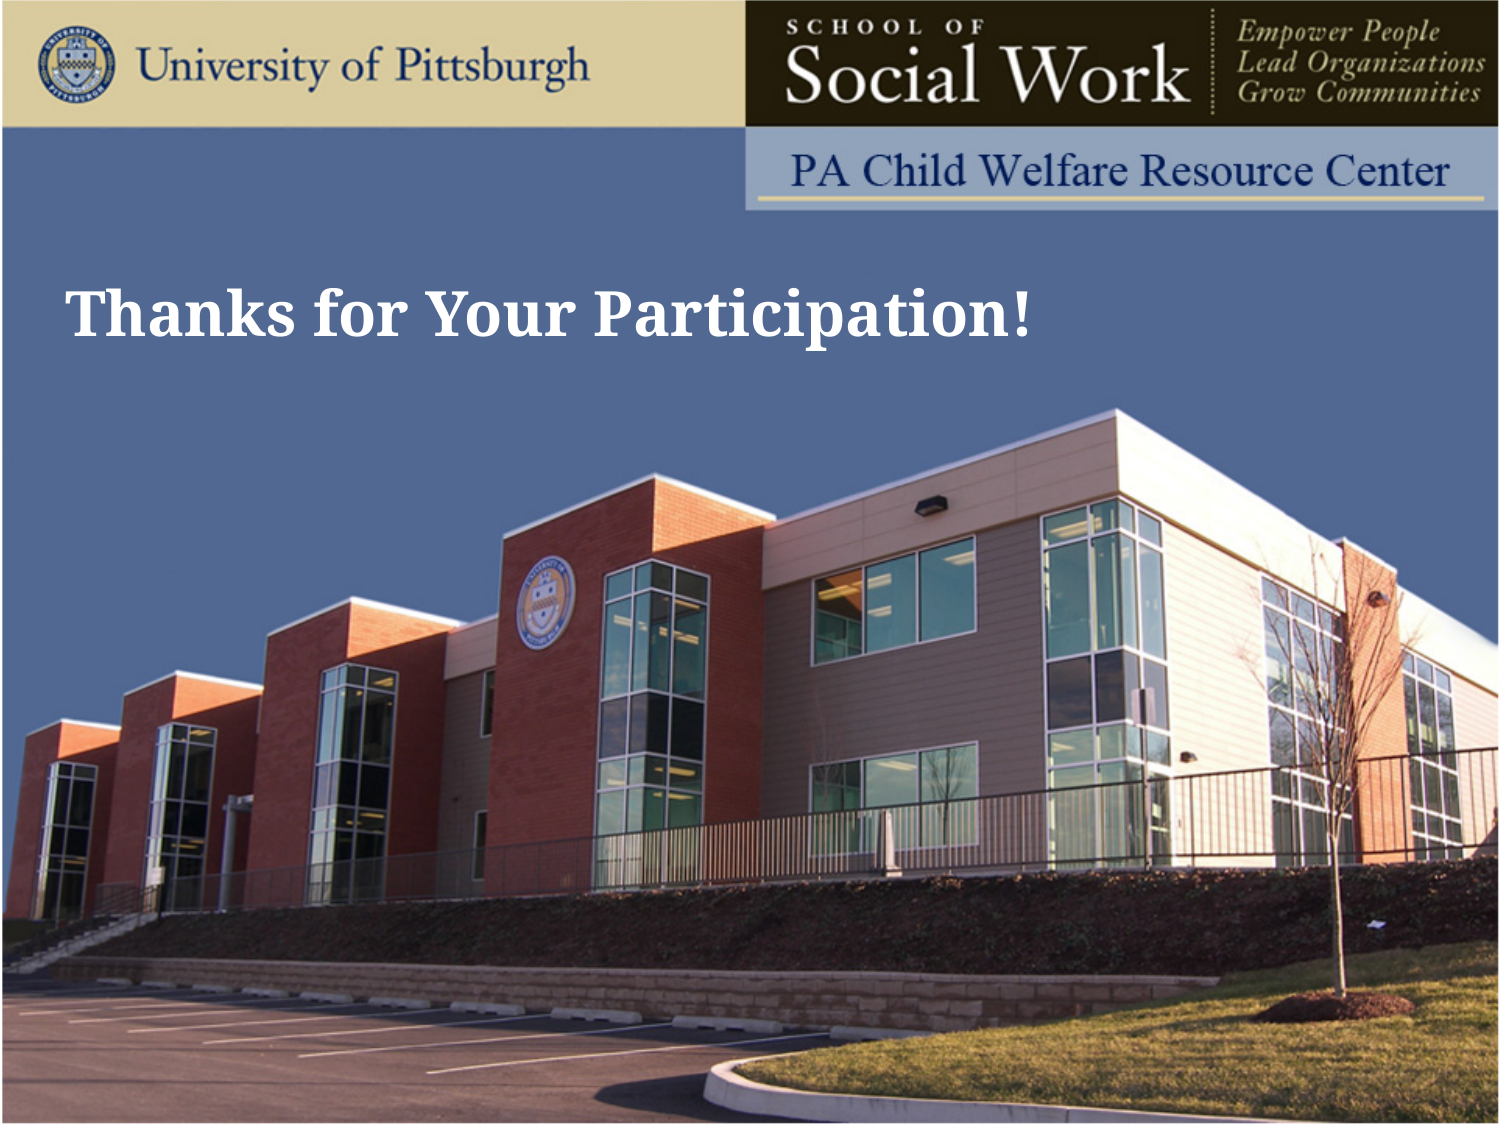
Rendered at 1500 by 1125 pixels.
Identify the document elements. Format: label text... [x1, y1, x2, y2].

list Thanks for Your Participation! [49, 266, 1451, 417]
picture [1, 0, 1500, 1125]
